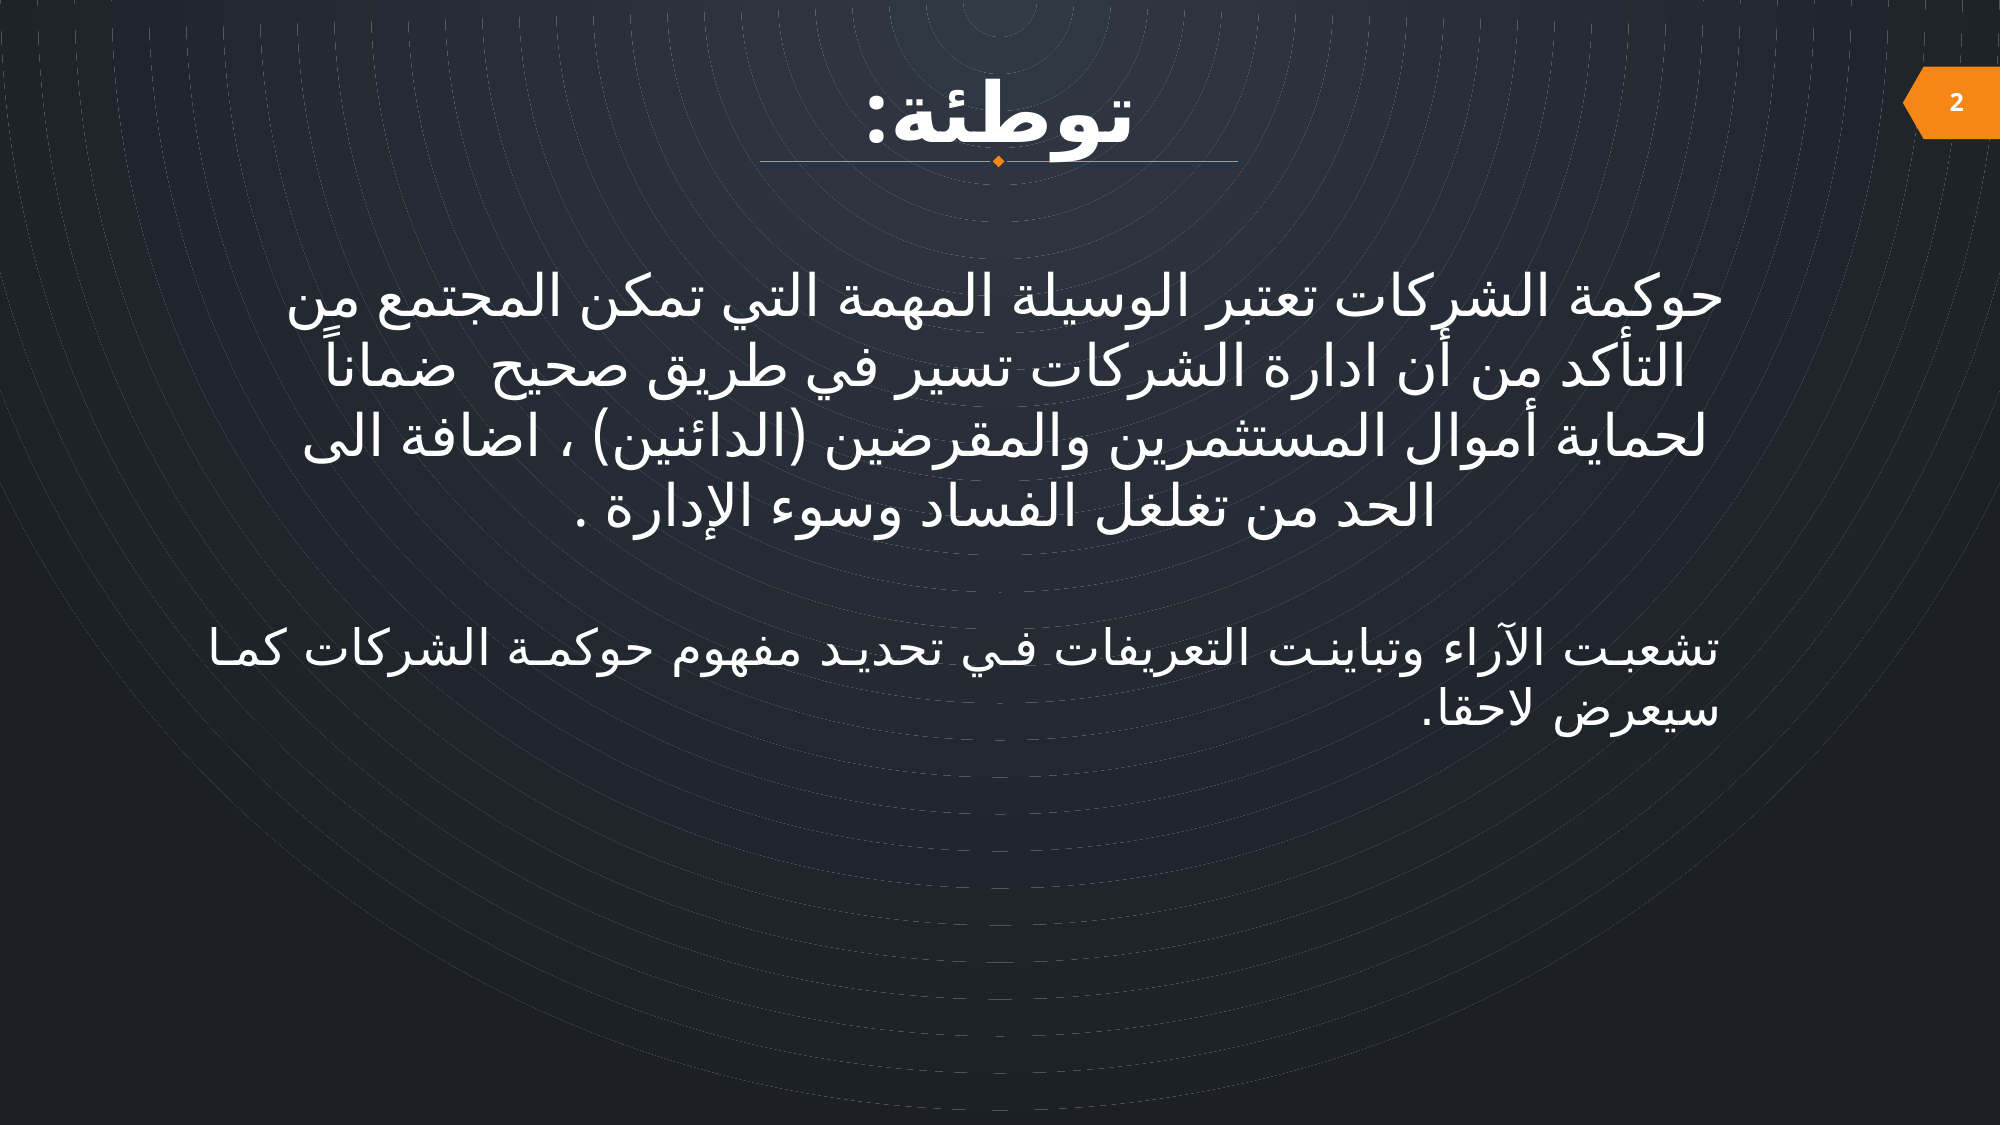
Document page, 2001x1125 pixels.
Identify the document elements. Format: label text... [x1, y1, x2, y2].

slide_number 2 [1914, 73, 1999, 134]
title توطئة: [137, 58, 1863, 173]
text_box حوكمة الشركات تعتبر الوسيلة المهمة التي تمكن المجتمع من التأكد من أن ادارة الشركات تسير في طريق صحيح ضماناً لحماية أموال المستثمرين والمقرضين (الدائنين) ، اضافة الى الحد من تغلغل الفساد وسوء الإدارة . [233, 250, 1779, 546]
text_box تشعبت الآراء وتباينت التعريفات في تحديد مفهوم حوكمة الشركات كما سيعرض لاحقا. [192, 608, 1736, 744]
